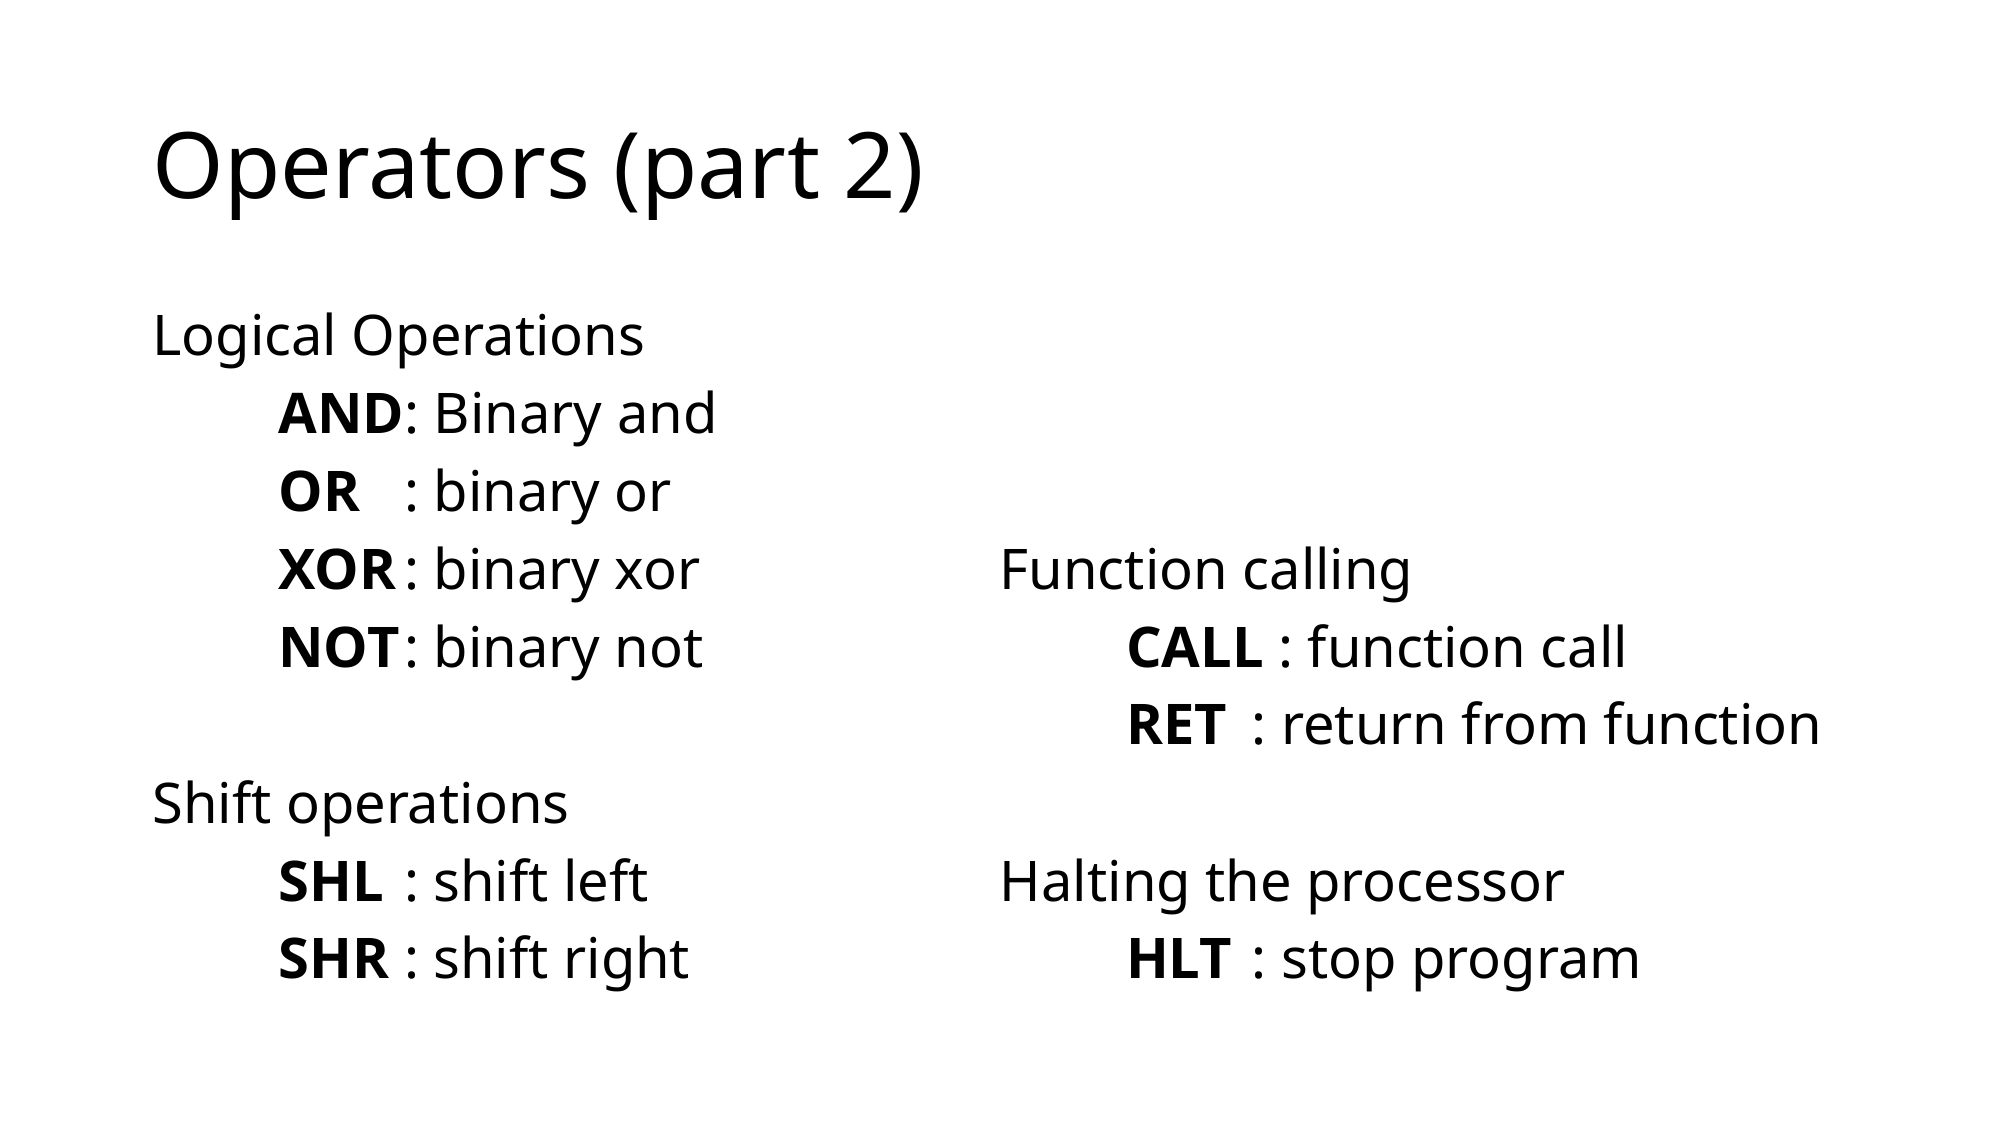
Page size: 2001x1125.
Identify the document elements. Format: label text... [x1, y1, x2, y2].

list Logical Operations AND : Binary and OR : binary or XOR : binary xor NOT : binary not Shift operations SHL : shift left SHR : shift right Function calling CALL : function call RET : return from function Halting the processor HLT : stop program [137, 299, 1863, 1014]
title Operators (part 2) [137, 59, 1863, 278]
